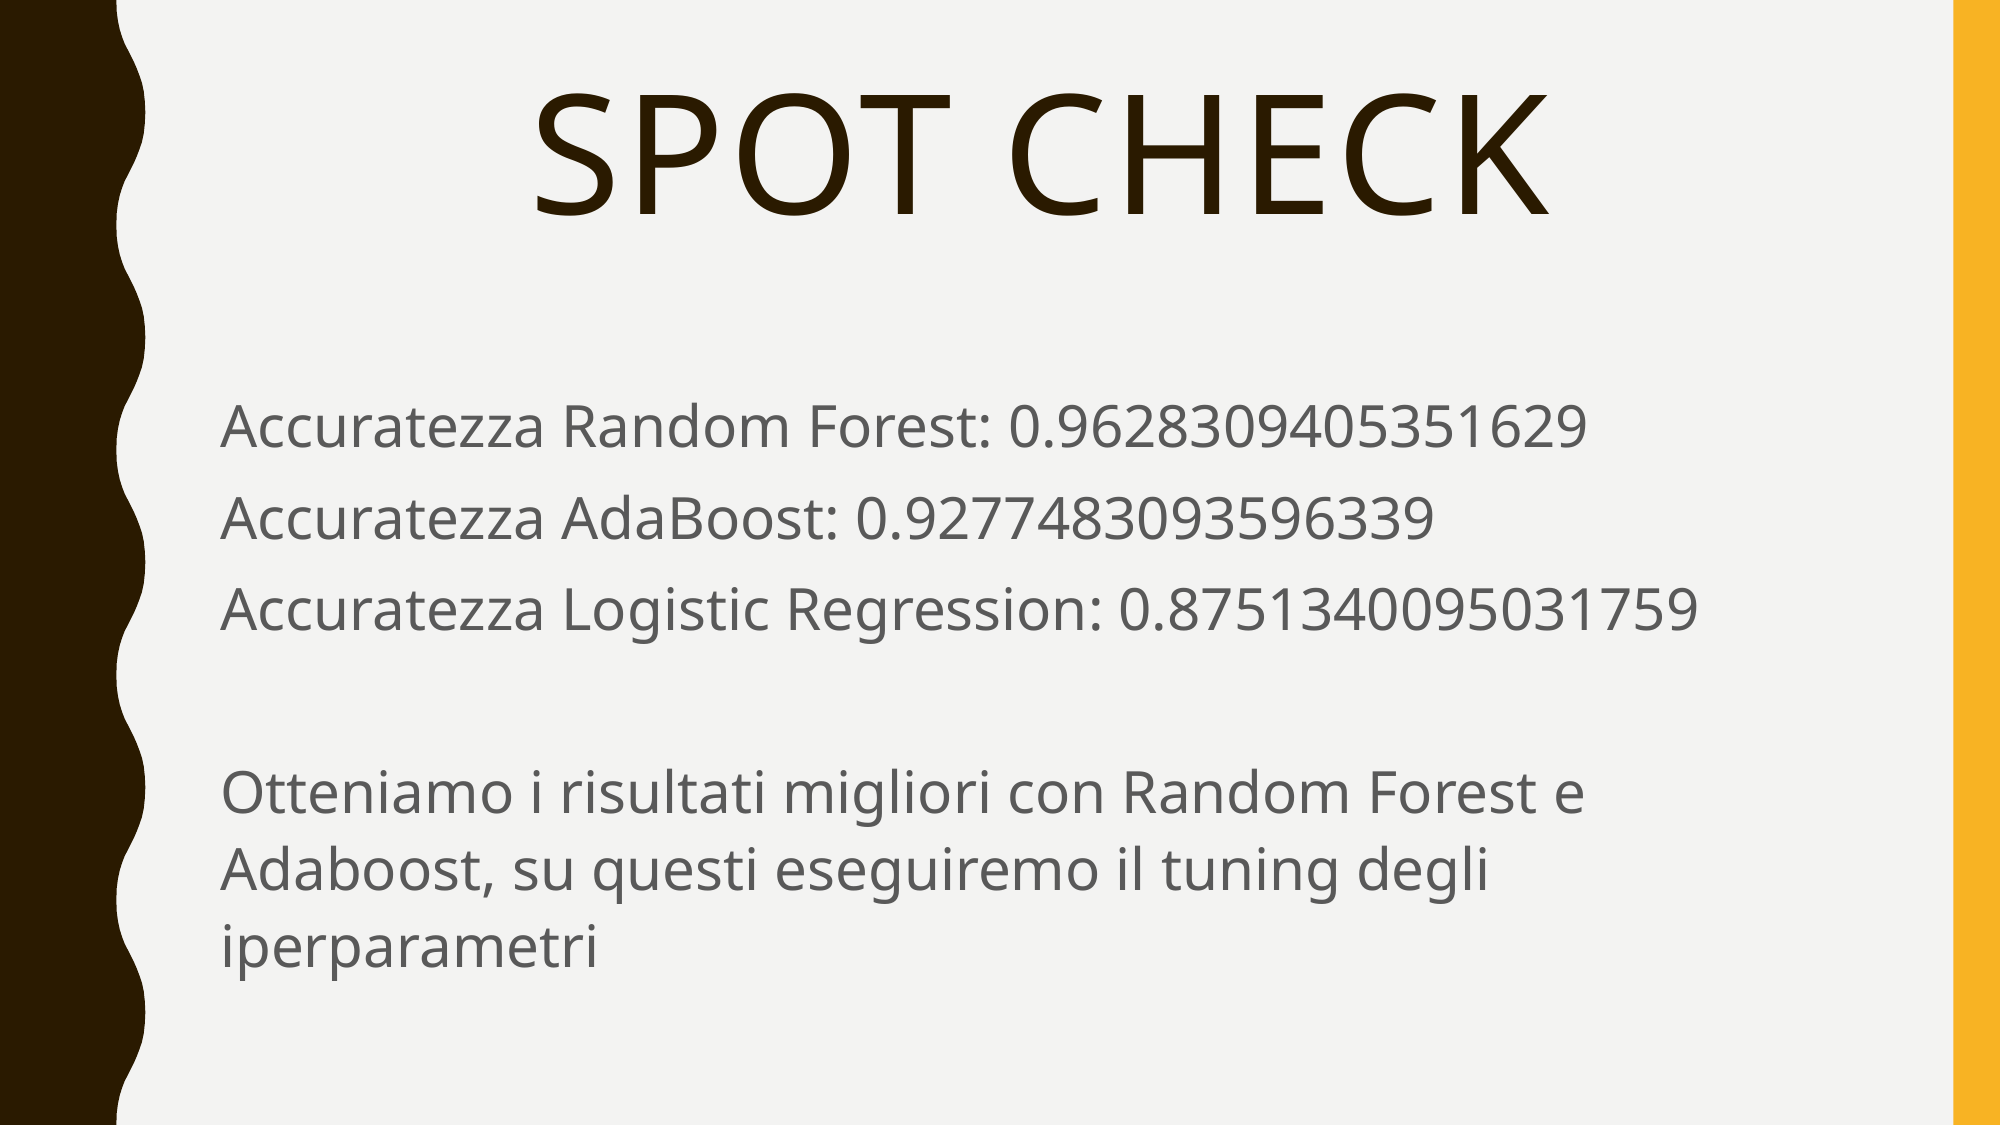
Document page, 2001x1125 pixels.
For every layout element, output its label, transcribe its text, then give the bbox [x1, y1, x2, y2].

list Accuratezza Random Forest: 0.9628309405351629 Accuratezza AdaBoost: 0.9277483093596339 Accuratezza Logistic Regression: 0.8751340095031759 Otteniamo i risultati migliori con Random Forest e Adaboost, su questi eseguiremo il tuning degli iperparametri [205, 375, 1875, 965]
title Spot check [205, 62, 1875, 308]
